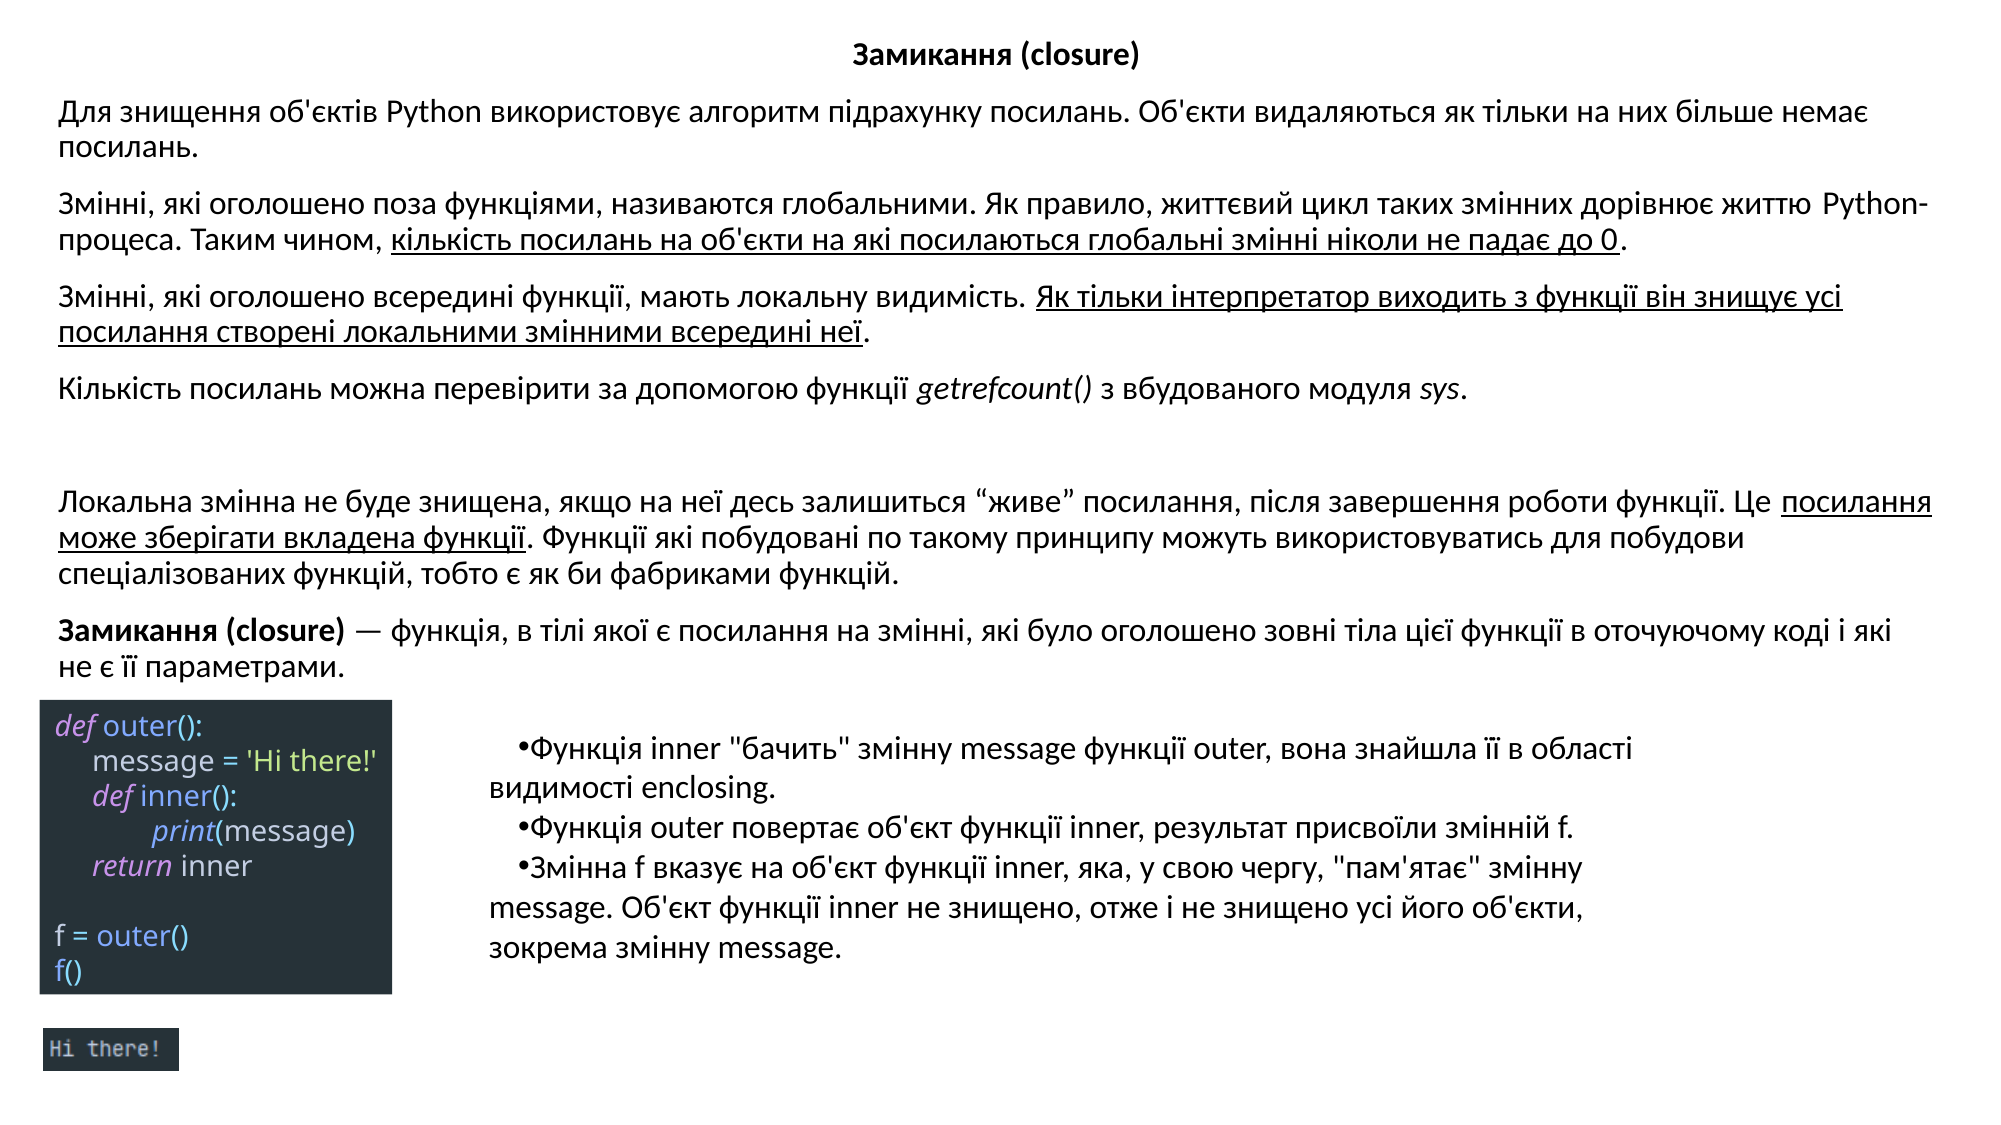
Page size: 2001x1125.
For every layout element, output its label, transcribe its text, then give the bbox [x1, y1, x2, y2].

text_box def outer(): message = 'Hi there!' def inner(): print(message) return inner f = outer() f() [39, 699, 393, 995]
picture [42, 1028, 179, 1071]
list Замикання (closure) Для знищення об'єктів Python використовує алгоритм підрахунку посилань. Об'єкти видаляються як тільки на них більше немає посилань. Змінні, які оголошено поза функціями, називаются глобальними. Як правило, життєвий цикл таких змінних дорівнює життю Python-процеса. Таким чином, кількість посилань на об'єкти на які посилаються глобальні змінні ніколи не падає до 0. Змінні, які оголошено всередині функції, мають локальну видимість. Як тільки інтерпретатор виходить з функції він знищує усі посилання створені локальними змінними всередині неї. Кількість посилань можна перевірити за допомогою функції getrefcount() з вбудованого модуля sys. Локальна змінна не буде знищена, якщо на неї десь залишиться “живе” посилання, після завершення роботи функції. Це посилання може зберігати вкладена функції. Функції які побудовані по такому принципу можуть використовуватись для побудови спеціалізованих функцій, тобто є як би фабриками функцій. Замикання (closure) — функція, в тілі якої є посилання на змінні, які було оголошено зовні тіла цієї функції в оточуючому коді і які не є її параметрами. [43, 29, 1950, 1082]
text_box Функція inner "бачить" змінну message функції outer, вона знайшла її в області видимості enclosing. Функція outer повертає об'єкт функції inner, результат присвоїли змінній f. Змінна f вказує на об'єкт функції inner, яка, у свою чергу, "пам'ятає" змінну message. Об'єкт функції inner не знищено, отже і не знищено усі його об'єкти, зокрема змінну message. [474, 718, 1725, 973]
